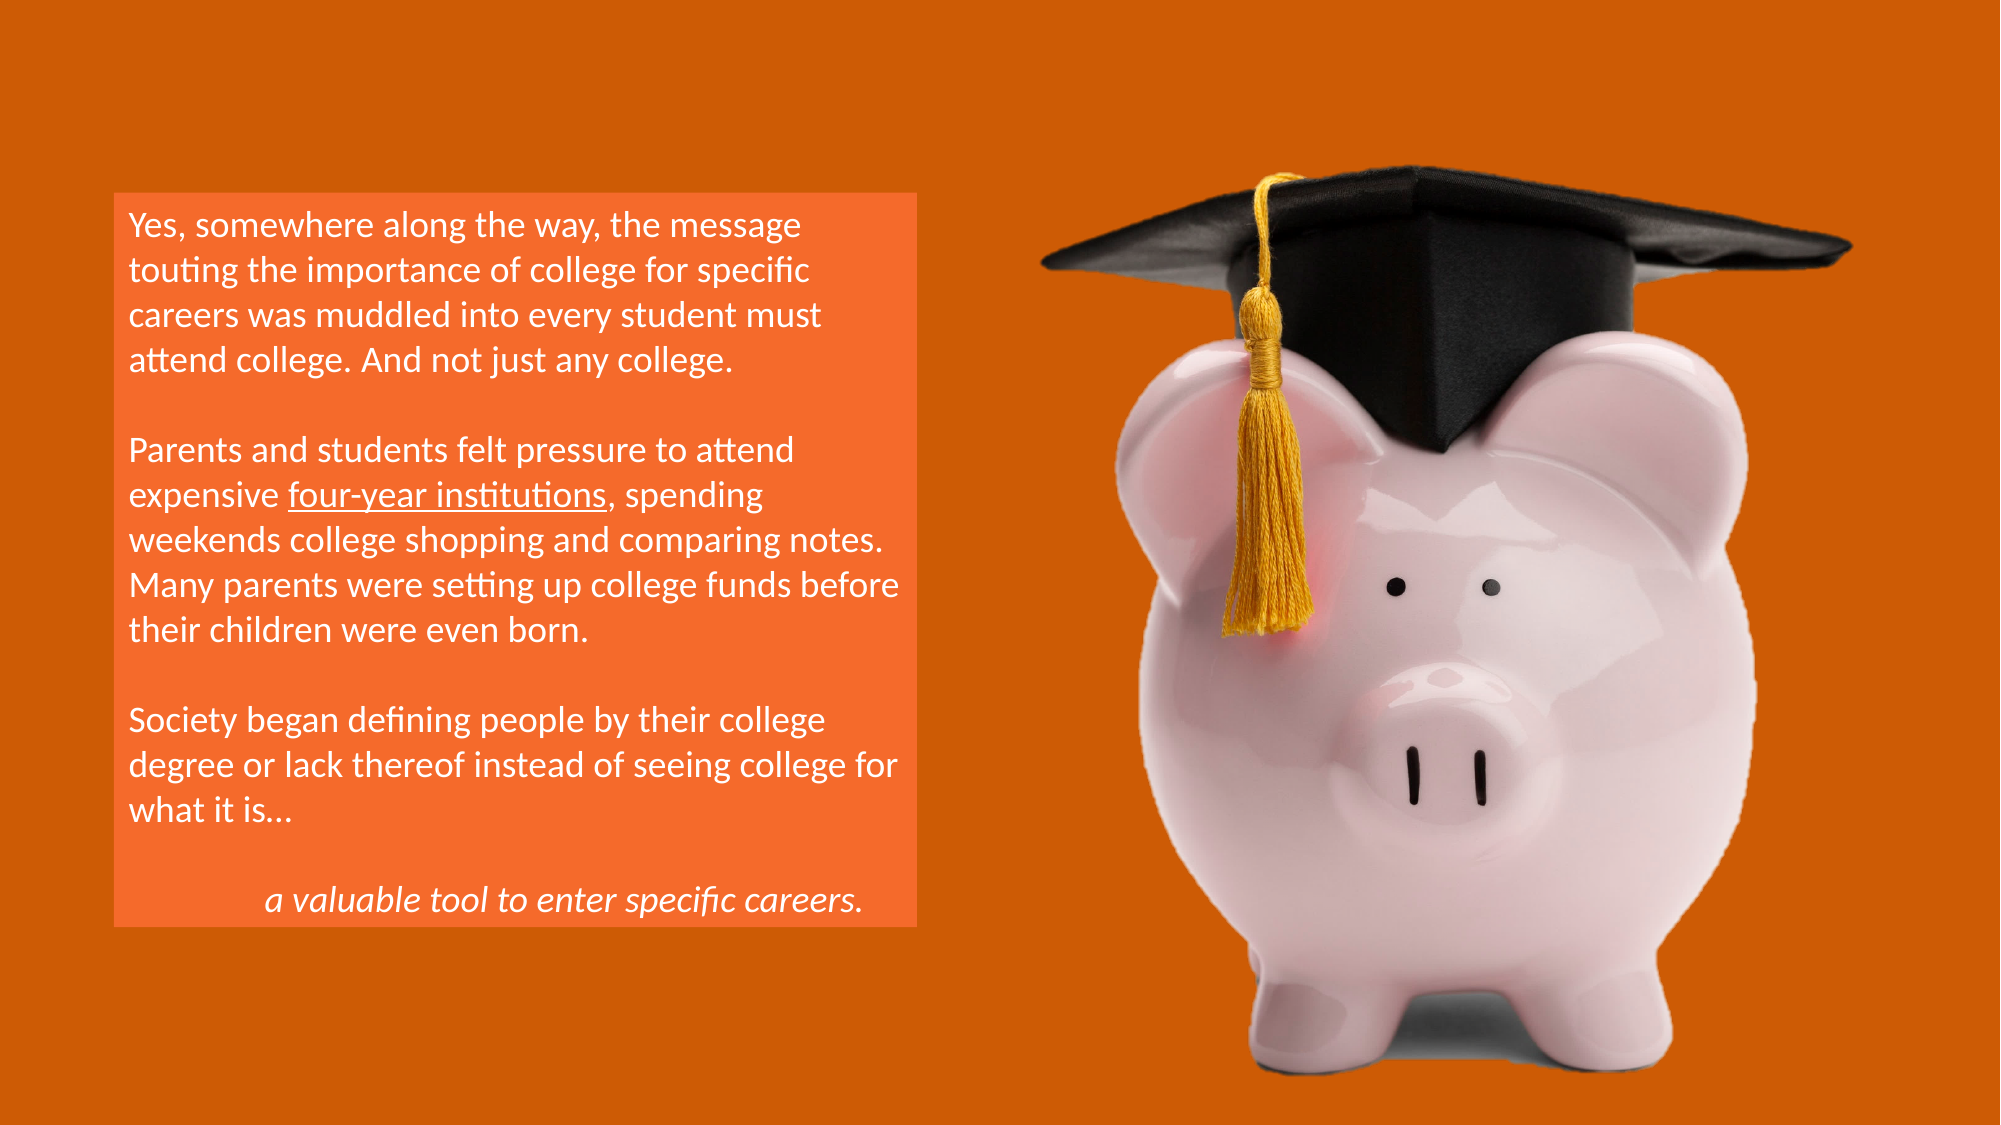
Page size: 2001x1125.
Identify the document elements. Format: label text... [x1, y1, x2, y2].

text_box Yes, somewhere along the way, the message touting the importance of college for specific careers was muddled into every student must attend college. And not just any college. Parents and students felt pressure to attend expensive four-year institutions, spending weekends college shopping and comparing notes. Many parents were setting up college funds before their children were even born. Society began defining people by their college degree or lack thereof instead of seeing college for what it is… a valuable tool to enter specific careers. [113, 192, 917, 928]
picture [987, 111, 1888, 1100]
